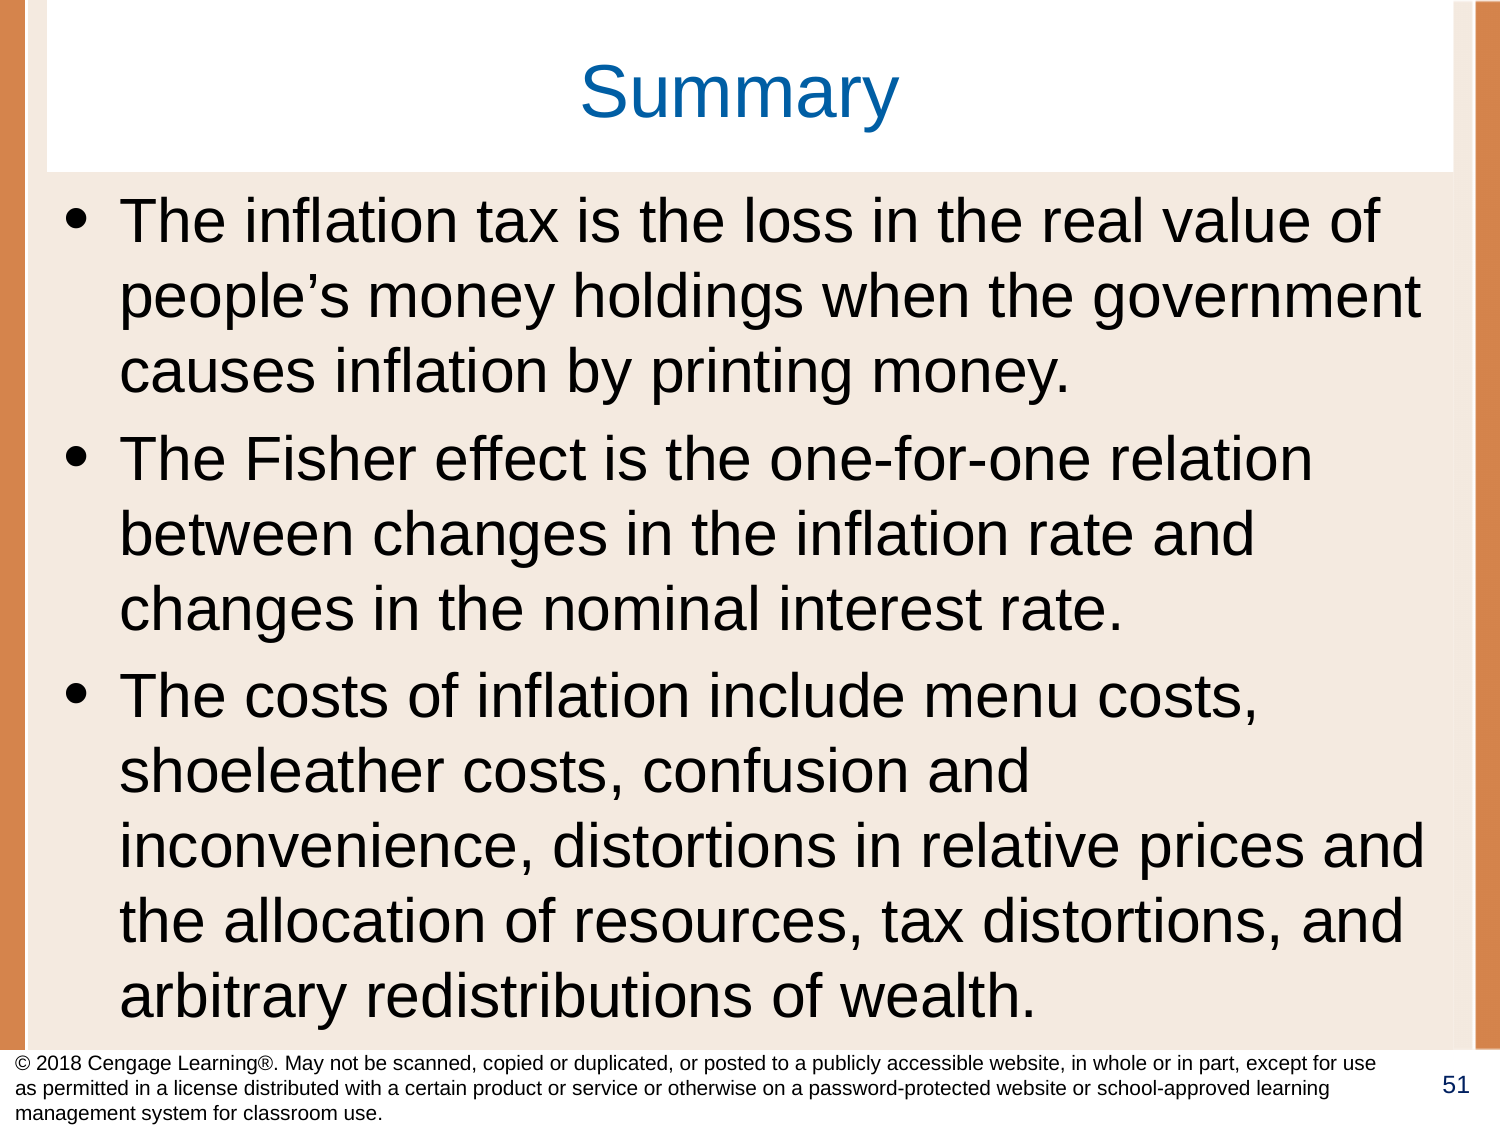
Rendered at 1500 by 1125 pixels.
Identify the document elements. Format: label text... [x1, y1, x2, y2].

picture [1454, 2, 1500, 1048]
list The inflation tax is the loss in the real value of people’s money holdings when the government causes inflation by printing money. The Fisher effect is the one-for-one relation between changes in the inflation rate and changes in the nominal interest rate. The costs of inflation include menu costs, shoeleather costs, confusion and inconvenience, distortions in relative prices and the allocation of resources, tax distortions, and arbitrary redistributions of wealth. [48, 172, 1475, 1063]
footer © 2018 Cengage Learning®. May not be scanned, copied or duplicated, or posted to a publicly accessible website, in whole or in part, except for use as permitted in a license distributed with a certain product or service or otherwise on a password-protected website or school-approved learning management system for classroom use. [0, 1050, 1412, 1125]
slide_number 51 [1412, 1060, 1500, 1125]
picture [0, 0, 48, 1050]
title Summary [37, 16, 1463, 158]
